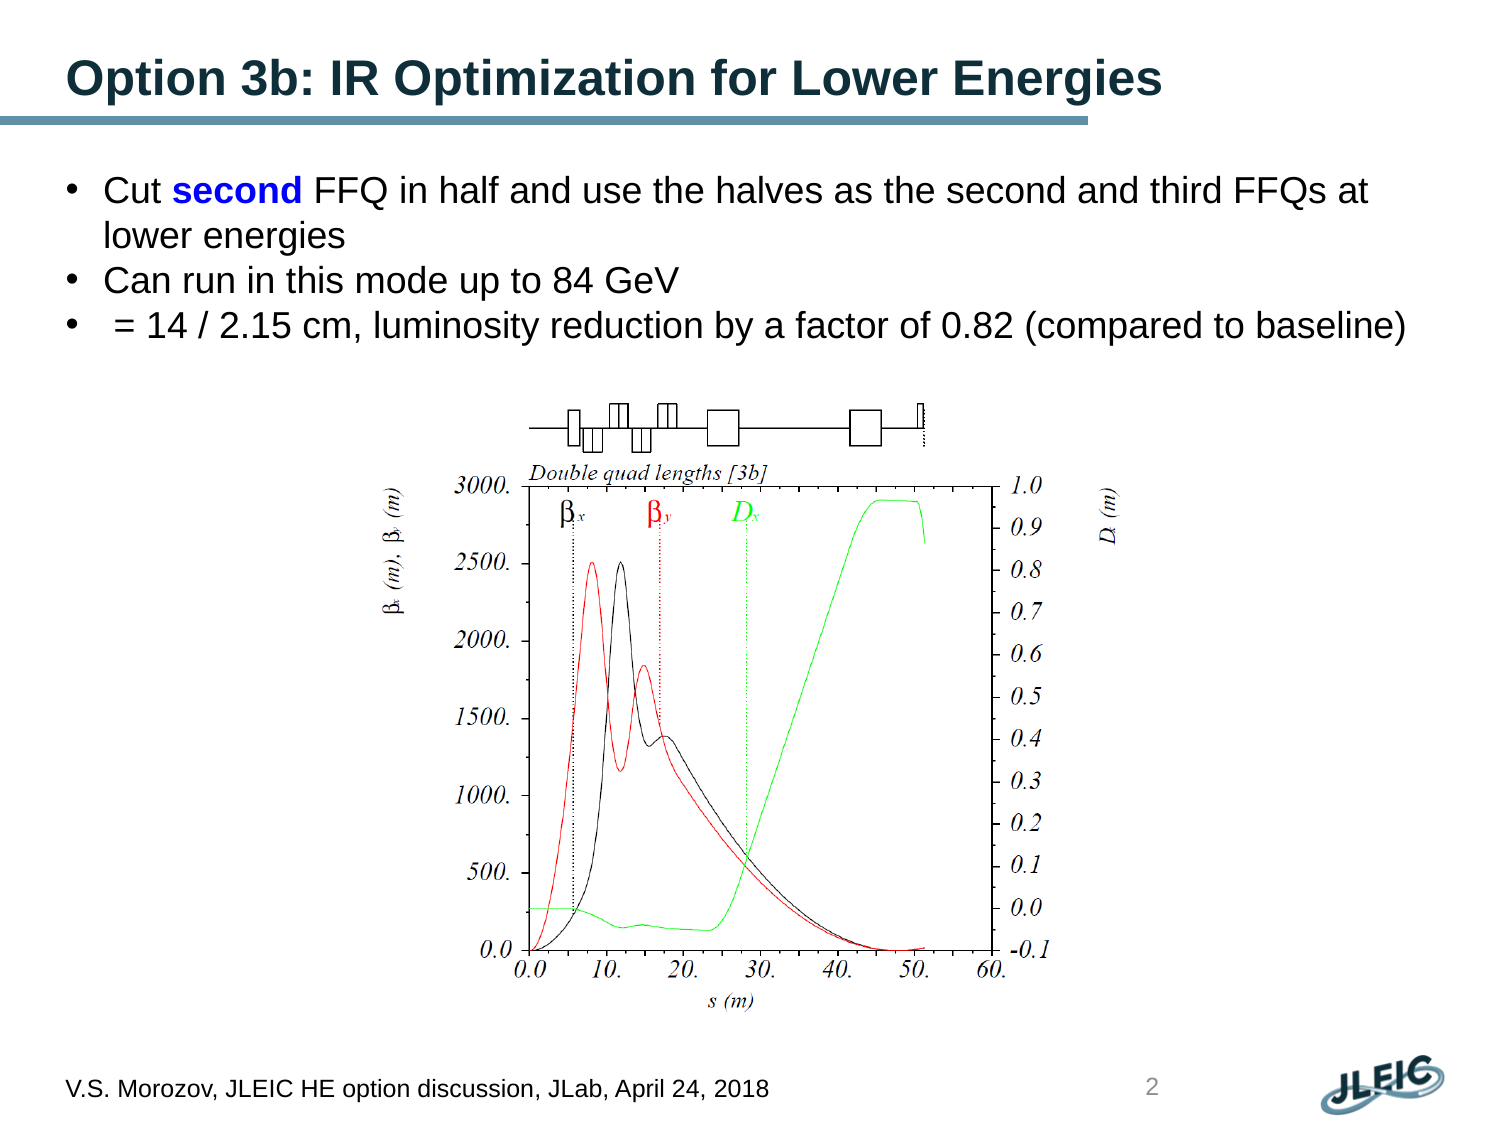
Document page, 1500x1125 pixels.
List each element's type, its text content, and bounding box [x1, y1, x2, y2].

picture [1316, 1051, 1449, 1119]
picture [374, 400, 1125, 1017]
slide_number 2 [1108, 1060, 1197, 1111]
title Option 3b: IR Optimization for Lower Energies [50, 44, 1440, 115]
